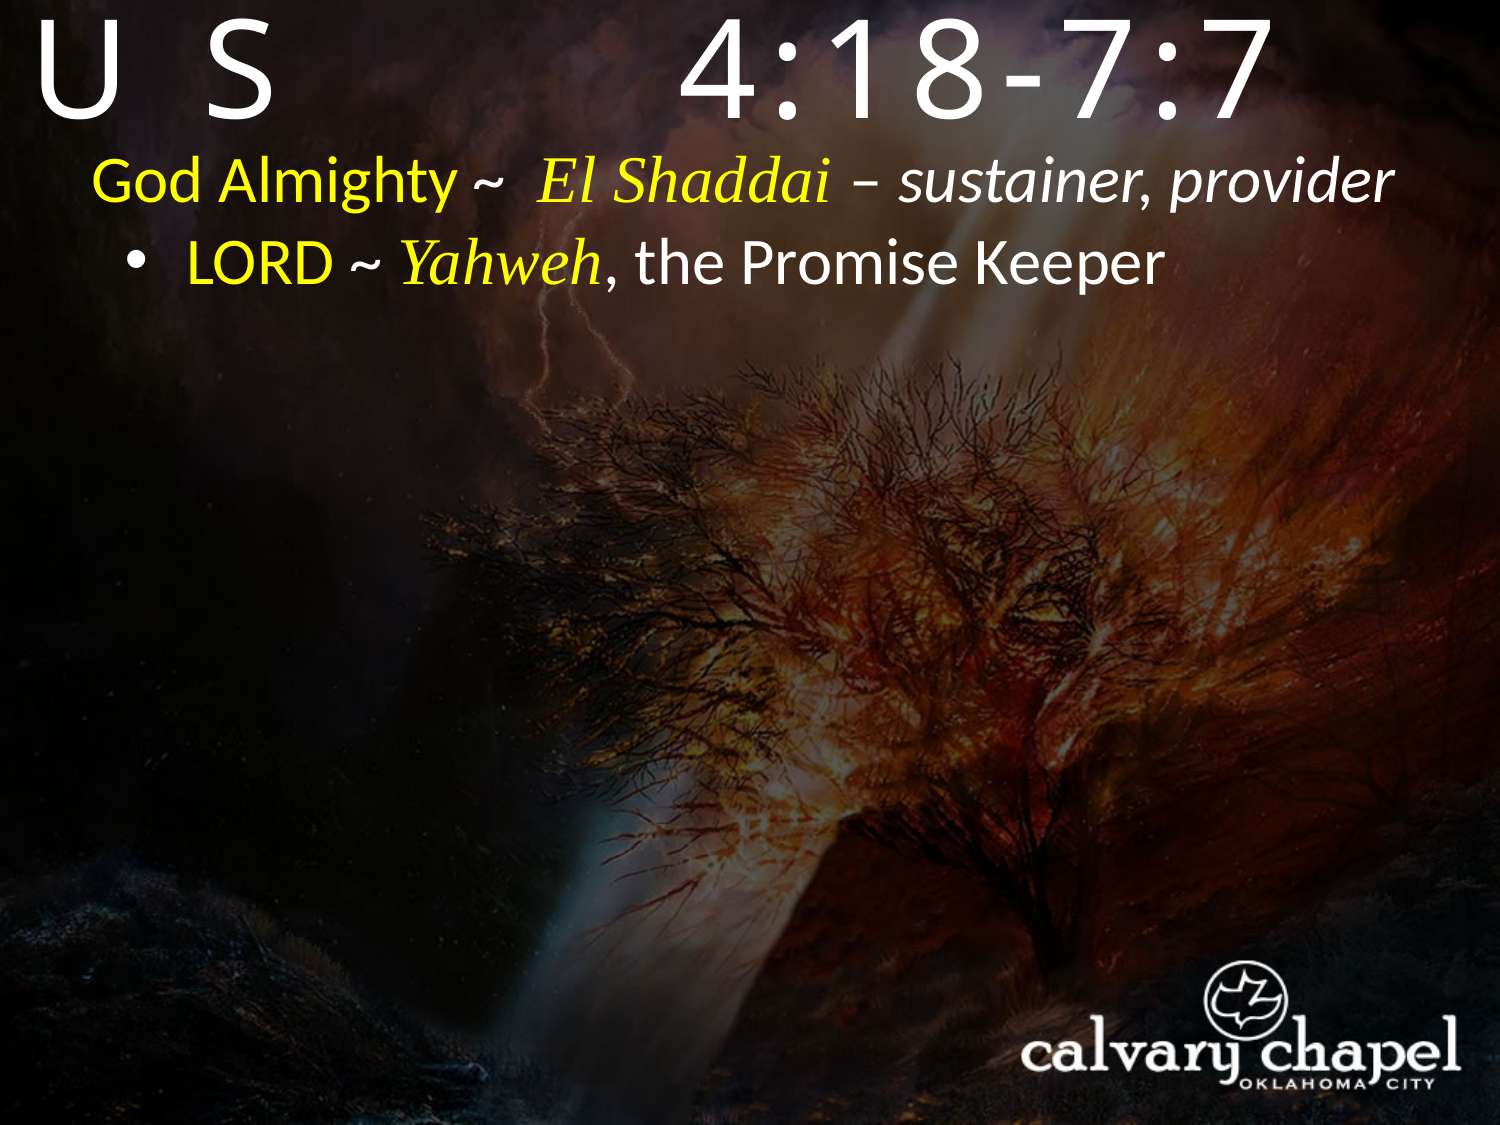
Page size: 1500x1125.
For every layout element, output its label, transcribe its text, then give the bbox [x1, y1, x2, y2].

text_box Lord ~ Yahweh, the Promise Keeper [109, 210, 1428, 306]
text_box God Almighty ~ El Shaddai – sustainer, provider [76, 128, 1428, 224]
picture [0, 0, 1500, 1125]
text_box 4:18-7:7 [663, 0, 1293, 154]
text_box EXODUS [14, 0, 663, 156]
